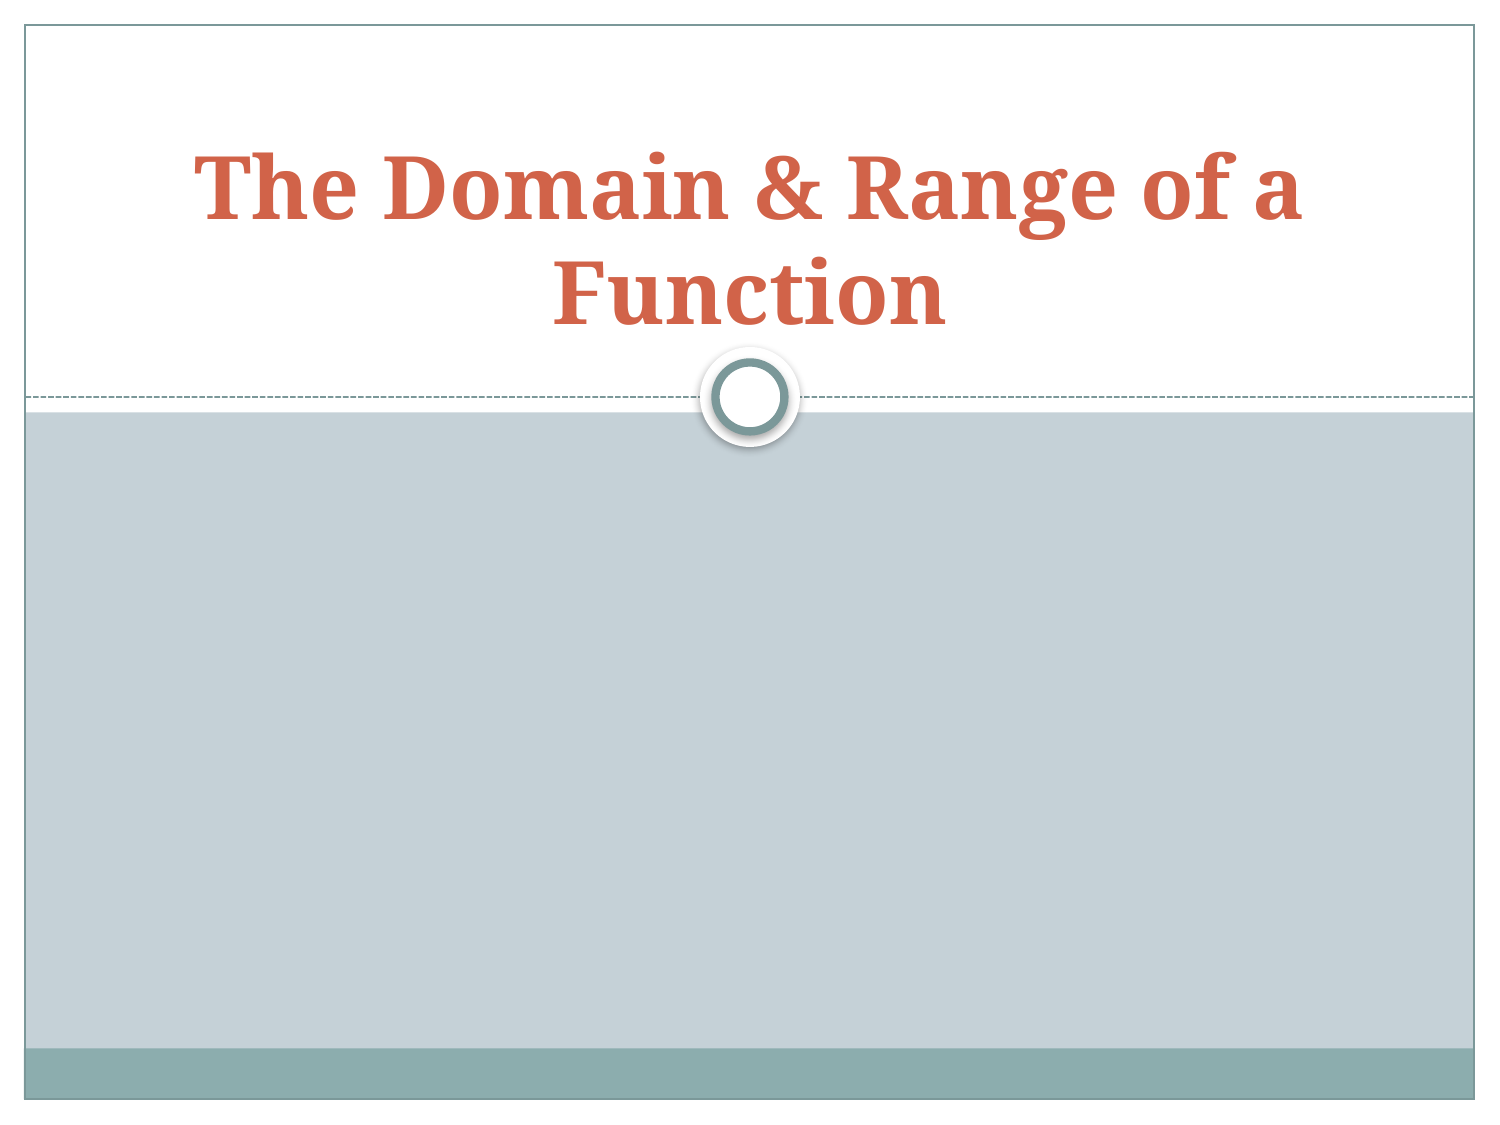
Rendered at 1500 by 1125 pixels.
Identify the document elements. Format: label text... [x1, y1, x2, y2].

title The Domain & Range of a Function [112, 62, 1388, 350]
